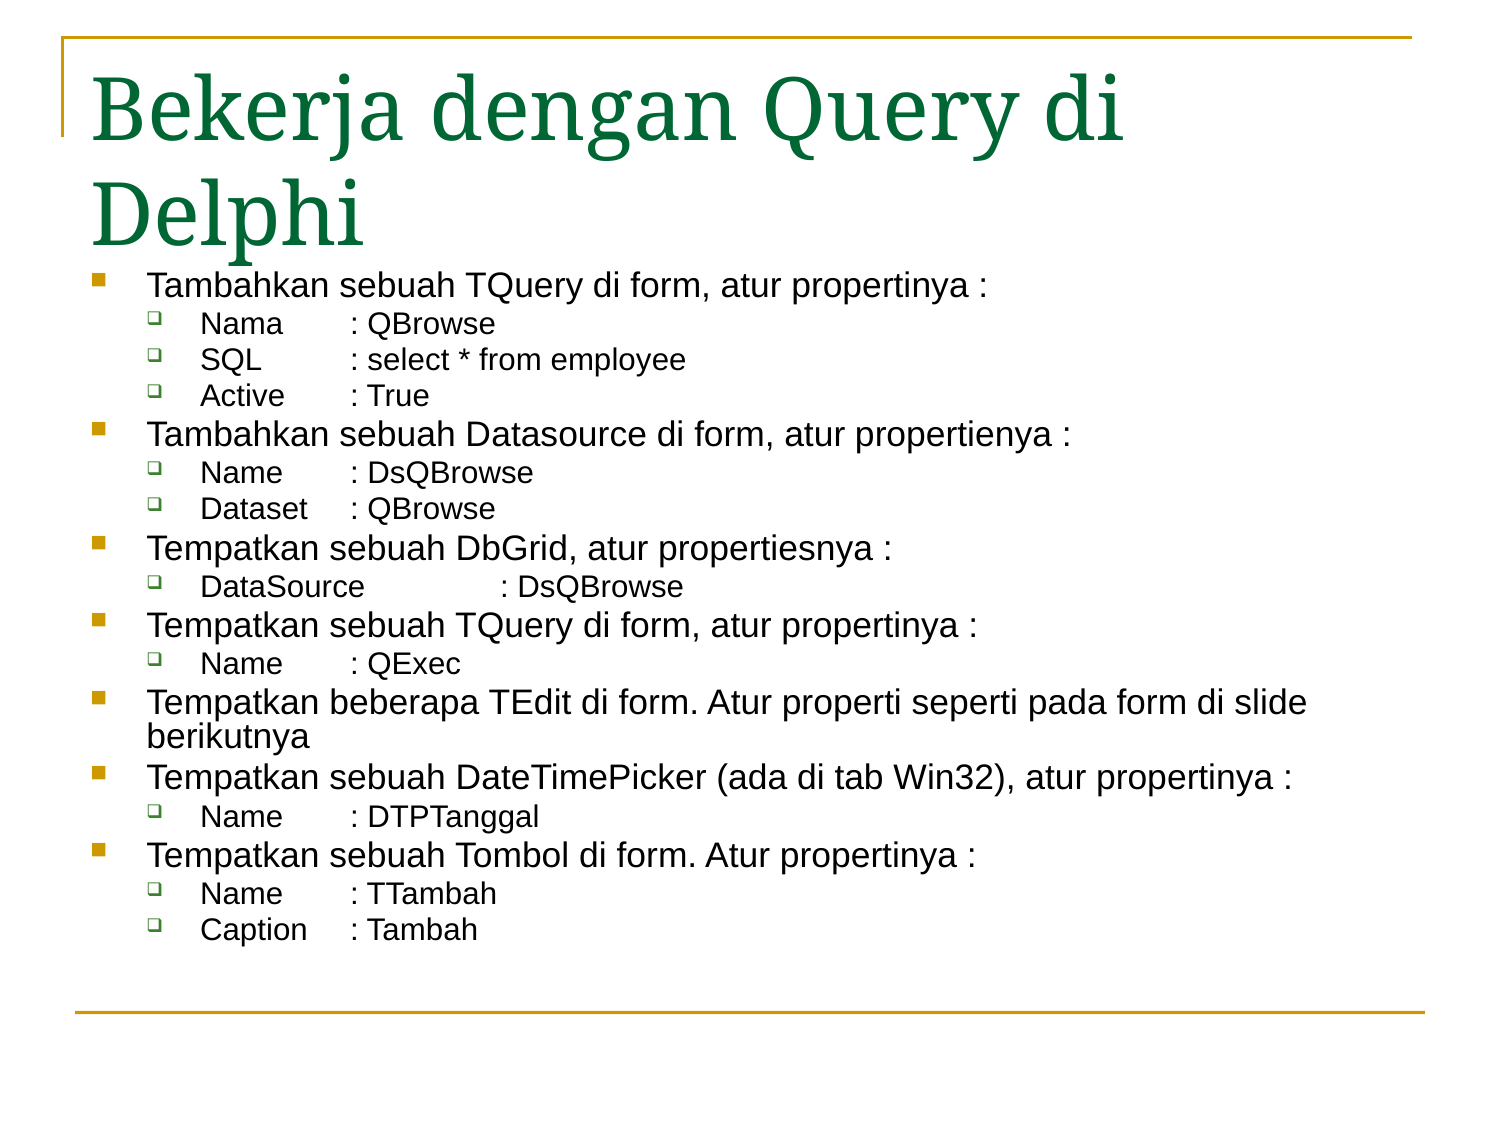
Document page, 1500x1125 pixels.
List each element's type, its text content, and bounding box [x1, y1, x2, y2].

list Tambahkan sebuah TQuery di form, atur propertinya : Nama : QBrowse SQL : select * from employee Active : True Tambahkan sebuah Datasource di form, atur propertienya : Name : DsQBrowse Dataset : QBrowse Tempatkan sebuah DbGrid, atur propertiesnya : DataSource : DsQBrowse Tempatkan sebuah TQuery di form, atur propertinya : Name : QExec Tempatkan beberapa TEdit di form. Atur properti seperti pada form di slide berikutnya Tempatkan sebuah DateTimePicker (ada di tab Win32), atur propertinya : Name : DTPTanggal Tempatkan sebuah Tombol di form. Atur propertinya : Name : TTambah Caption : Tambah [74, 262, 1426, 1006]
title Bekerja dengan Query di Delphi [74, 45, 1426, 233]
